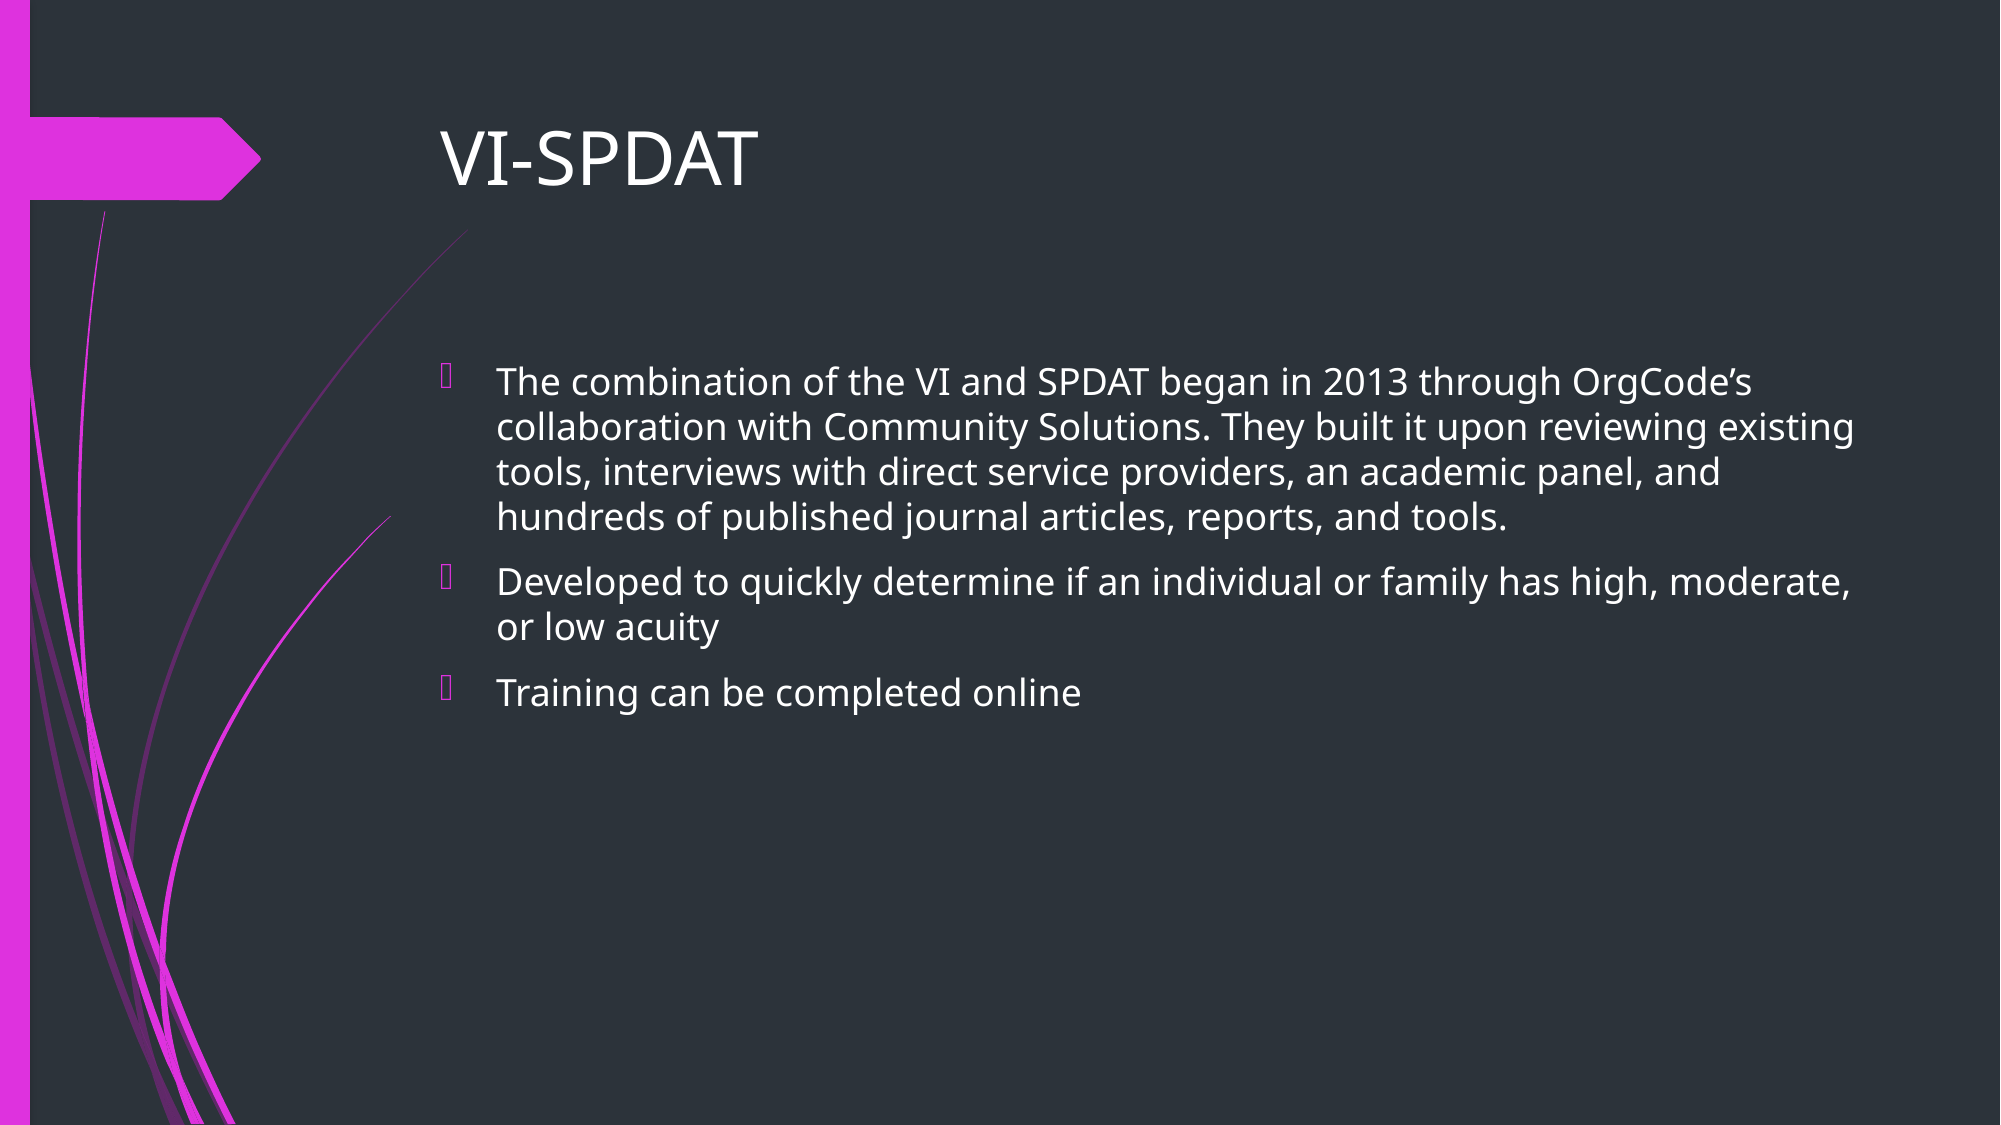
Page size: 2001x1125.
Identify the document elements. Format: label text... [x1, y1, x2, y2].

list The combination of the VI and SPDAT began in 2013 through OrgCode’s collaboration with Community Solutions. They built it upon reviewing existing tools, interviews with direct service providers, an academic panel, and hundreds of published journal articles, reports, and tools. Developed to quickly determine if an individual or family has high, moderate, or low acuity Training can be completed online [424, 350, 1888, 970]
title VI-SPDAT [425, 102, 1888, 313]
